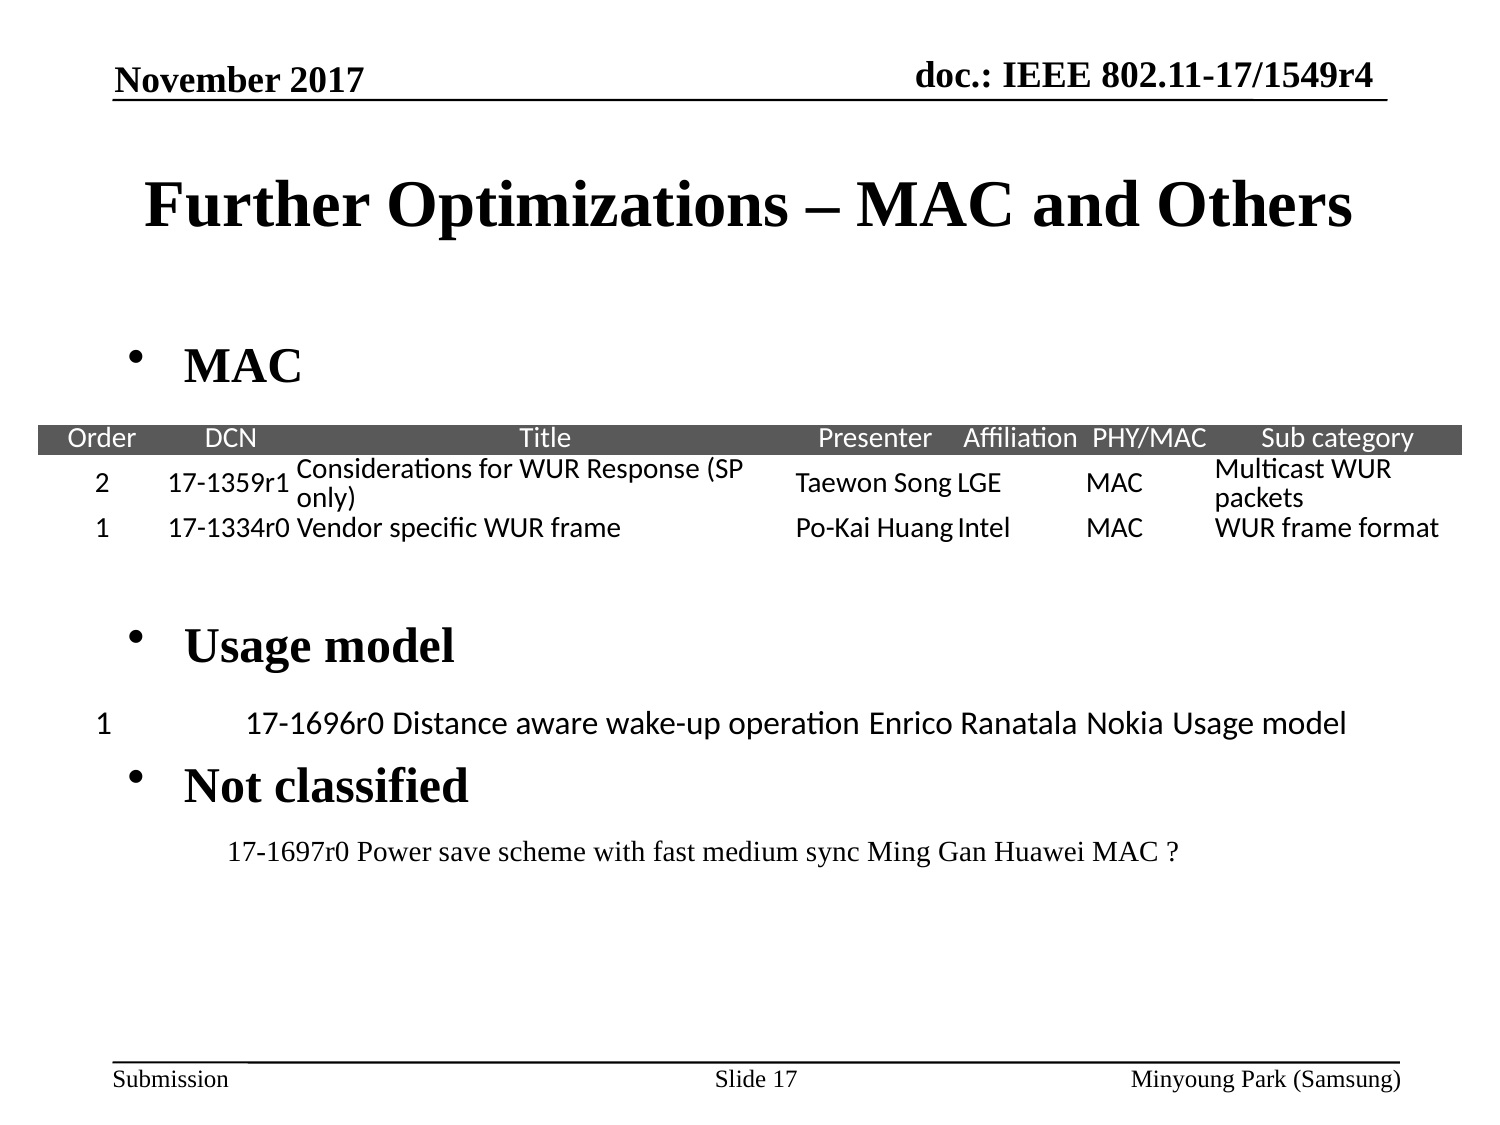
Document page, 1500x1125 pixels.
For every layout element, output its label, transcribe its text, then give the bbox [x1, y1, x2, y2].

table_cell 17-1359r1 [167, 455, 296, 515]
text_box 1 17-1696r0 Distance aware wake-up operation Enrico Ranatala Nokia Usage model [80, 694, 1420, 749]
list MAC Usage model Not classified [112, 545, 1388, 694]
table_cell LGE [956, 455, 1085, 515]
table_header Presenter [795, 425, 956, 455]
table_cell Vendor specific WUR frame [296, 515, 795, 545]
title Further Optimizations – MAC and Others [112, 112, 1388, 288]
list MAC Usage model Not classified [112, 749, 1388, 1000]
table_cell Considerations for WUR Response (SP only) [296, 455, 795, 515]
table_cell Intel [956, 515, 1085, 545]
table_header Order [38, 425, 167, 455]
table_header PHY/MAC [1085, 425, 1214, 455]
table_header Sub category [1214, 425, 1462, 455]
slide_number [114, 54, 374, 101]
table_cell Multicast WUR packets [1214, 455, 1462, 515]
list MAC Usage model Not classified [112, 324, 1388, 425]
table_cell MAC [1085, 455, 1214, 515]
footer Minyoung Park (Samsung) [949, 1061, 1402, 1093]
table_cell WUR frame format [1214, 515, 1462, 545]
slide_number Slide 17 [712, 1061, 800, 1093]
table_cell Taewon Song [795, 455, 956, 515]
table_header DCN [167, 425, 296, 455]
table_cell 2 [38, 455, 167, 515]
table_cell MAC [1085, 515, 1214, 545]
table_cell 17-1334r0 [167, 515, 296, 545]
text_box 17-1697r0 Power save scheme with fast medium sync Ming Gan Huawei MAC ? [212, 825, 1500, 876]
table_header Affiliation [956, 425, 1085, 455]
table_cell Po-Kai Huang [795, 515, 956, 545]
table_header Title [296, 425, 795, 455]
table_cell 1 [38, 515, 167, 545]
